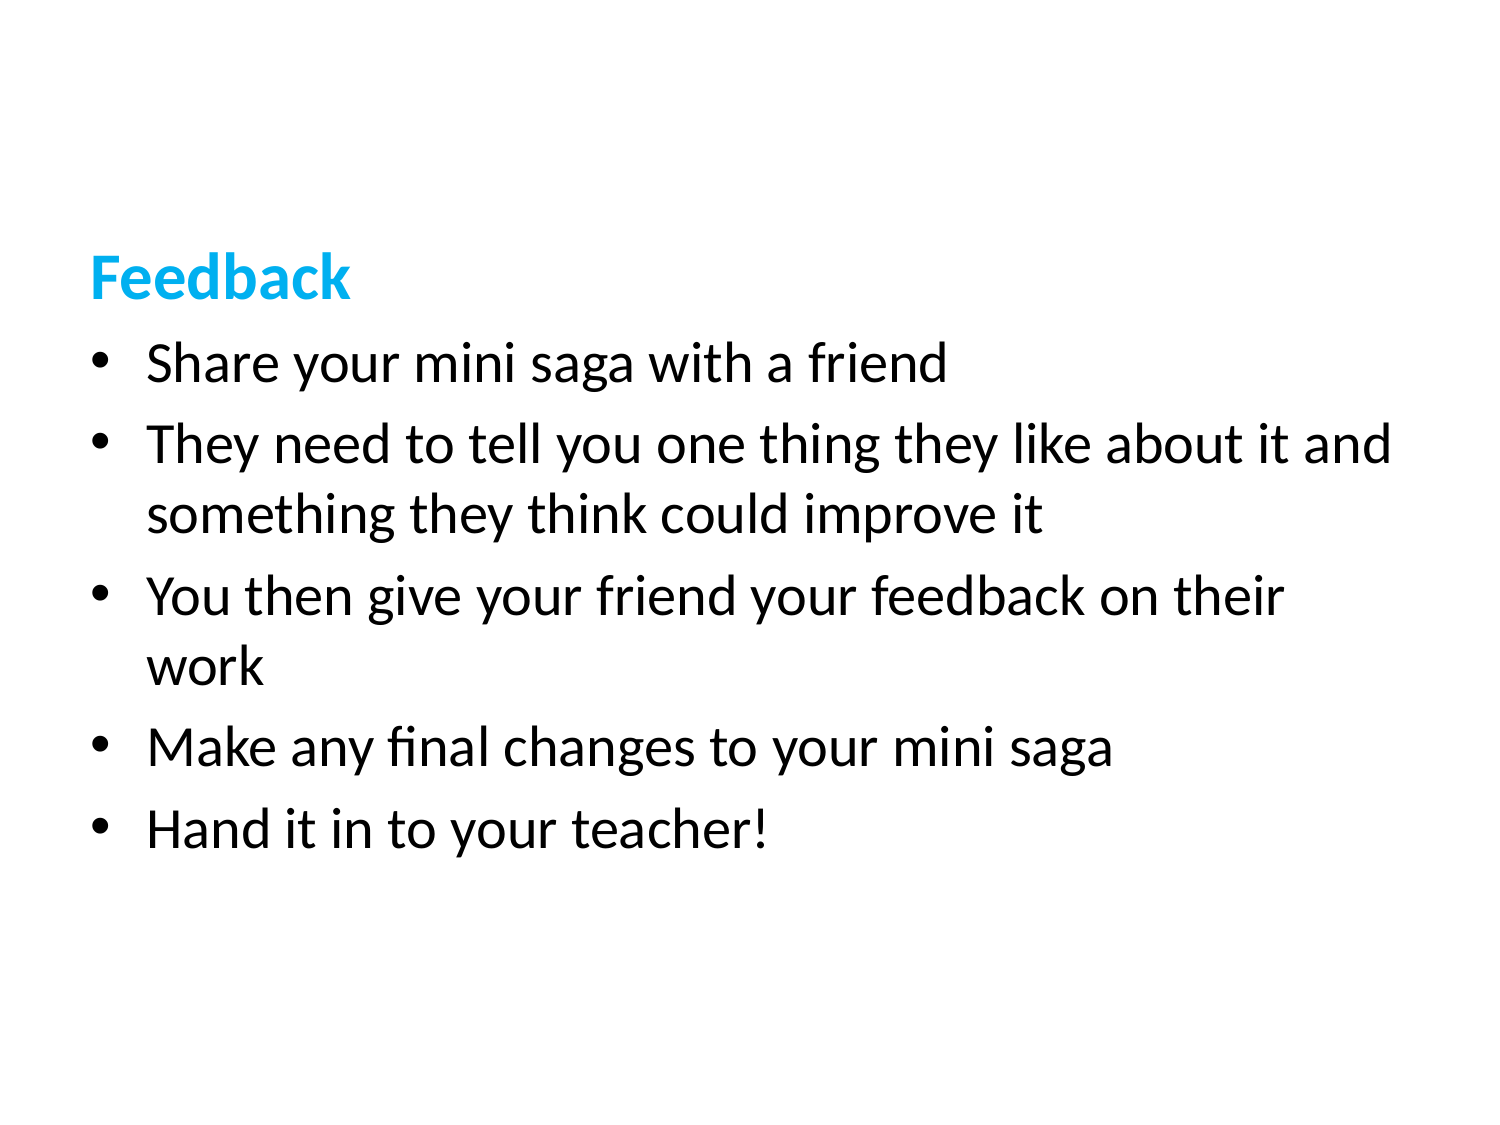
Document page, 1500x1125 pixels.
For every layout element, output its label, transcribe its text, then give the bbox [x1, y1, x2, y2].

list Feedback Share your mini saga with a friend They need to tell you one thing they like about it and something they think could improve it You then give your friend your feedback on their work Make any final changes to your mini saga Hand it in to your teacher! [75, 224, 1425, 988]
